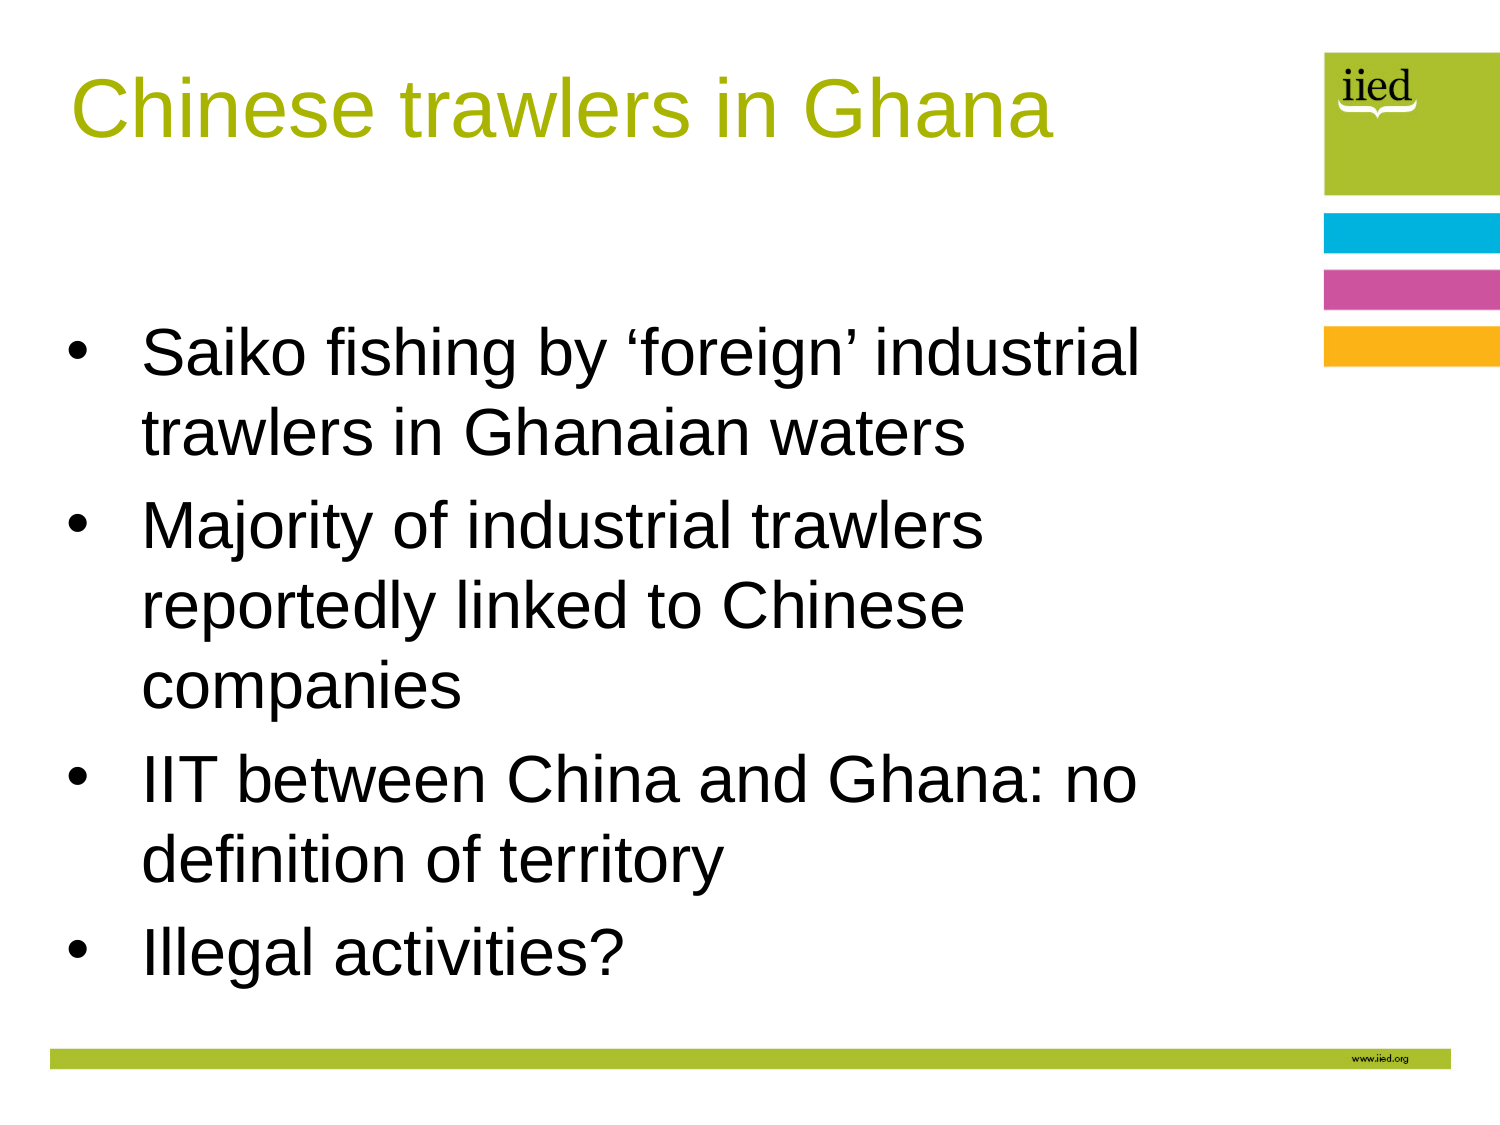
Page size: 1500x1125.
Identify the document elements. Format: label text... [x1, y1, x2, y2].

title Chinese trawlers in Ghana [55, 45, 1235, 263]
list Saiko fishing by ‘foreign’ industrial trawlers in Ghanaian waters Majority of industrial trawlers reportedly linked to Chinese companies IIT between China and Ghana: no definition of territory Illegal activities? [51, 301, 1269, 1005]
picture [0, 0, 1500, 1125]
